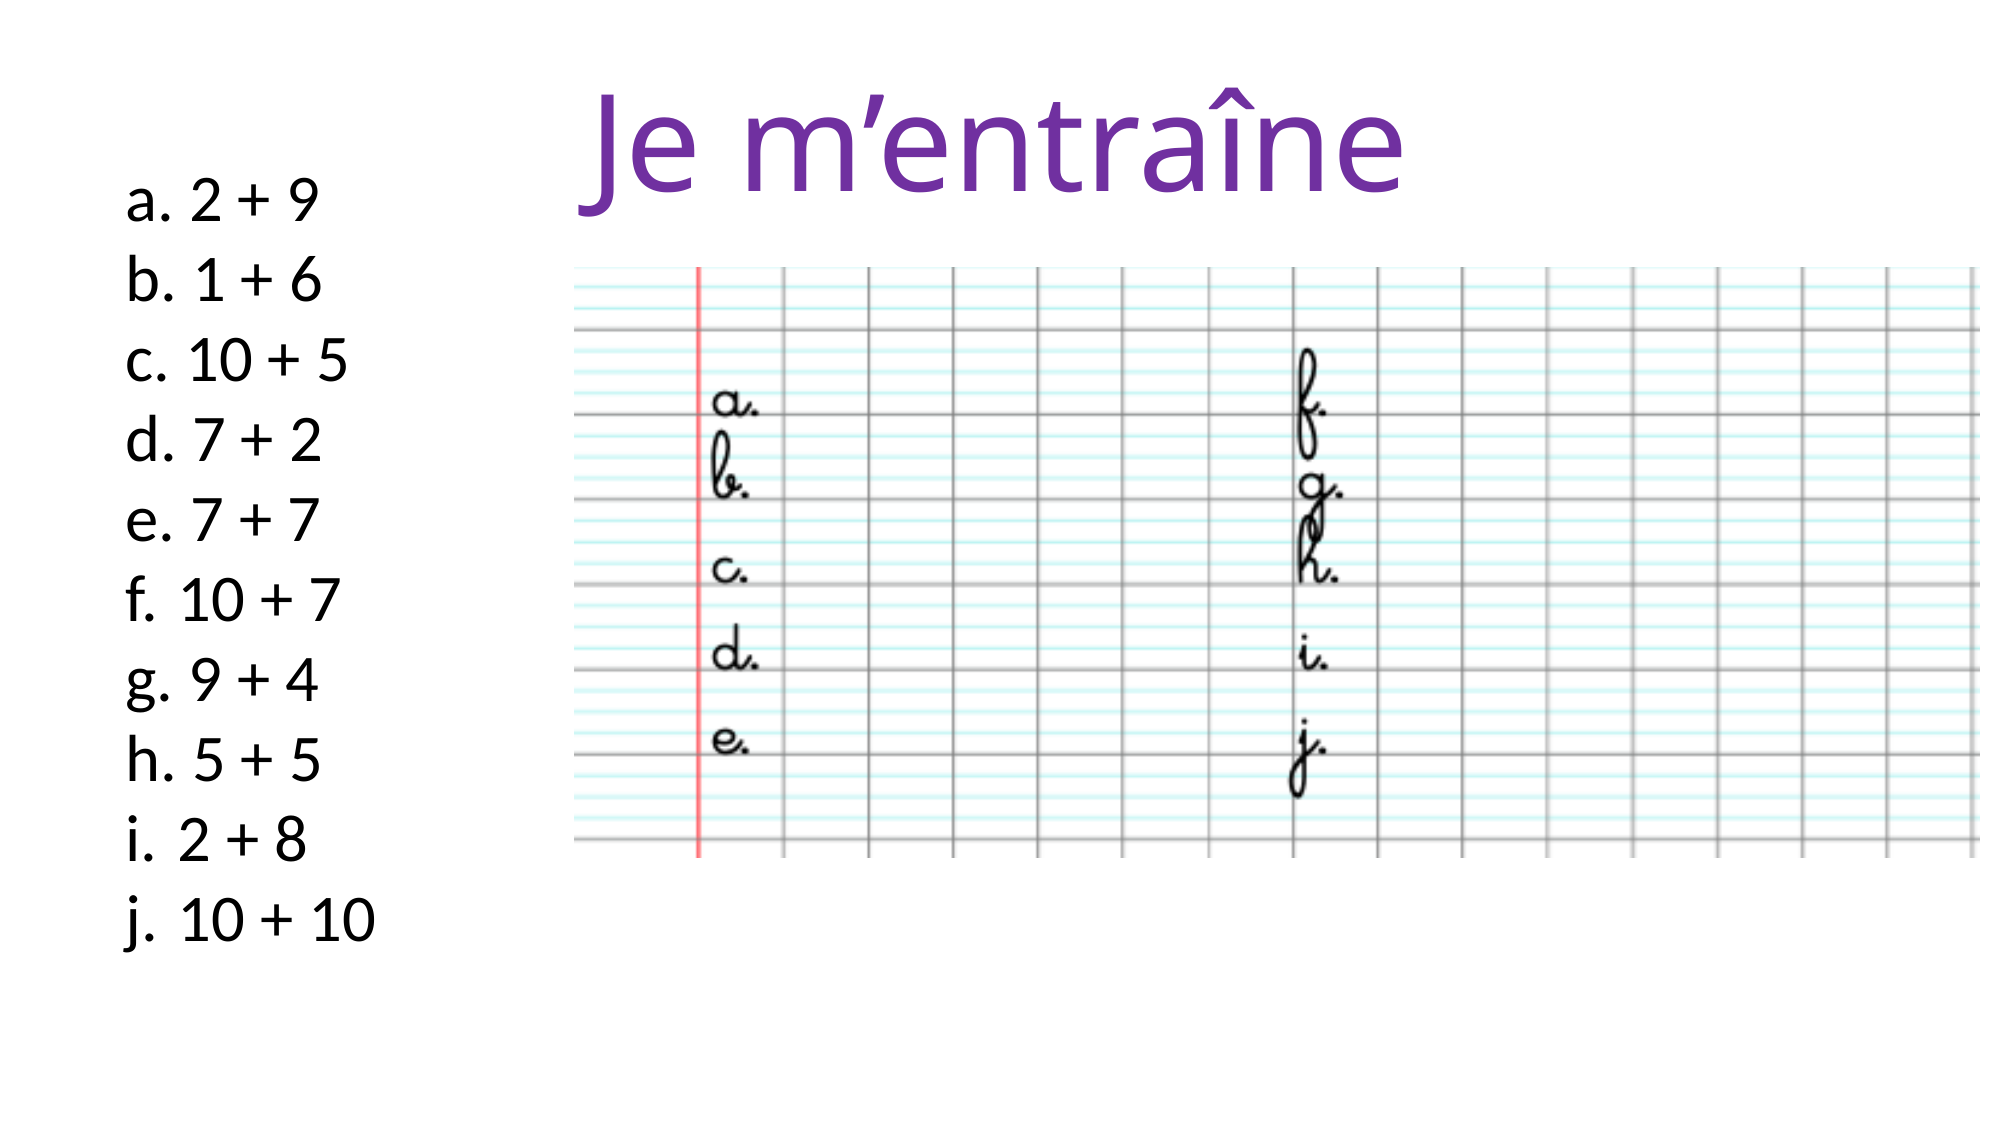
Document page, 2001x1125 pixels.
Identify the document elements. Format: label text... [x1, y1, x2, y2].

text_box Je m’entraîne [574, 40, 1426, 255]
picture [574, 267, 1980, 858]
text_box 2 + 9 1 + 6 10 + 5 7 + 2 7 + 7 10 + 7 9 + 4 5 + 5 2 + 8 10 + 10 [110, 147, 392, 962]
